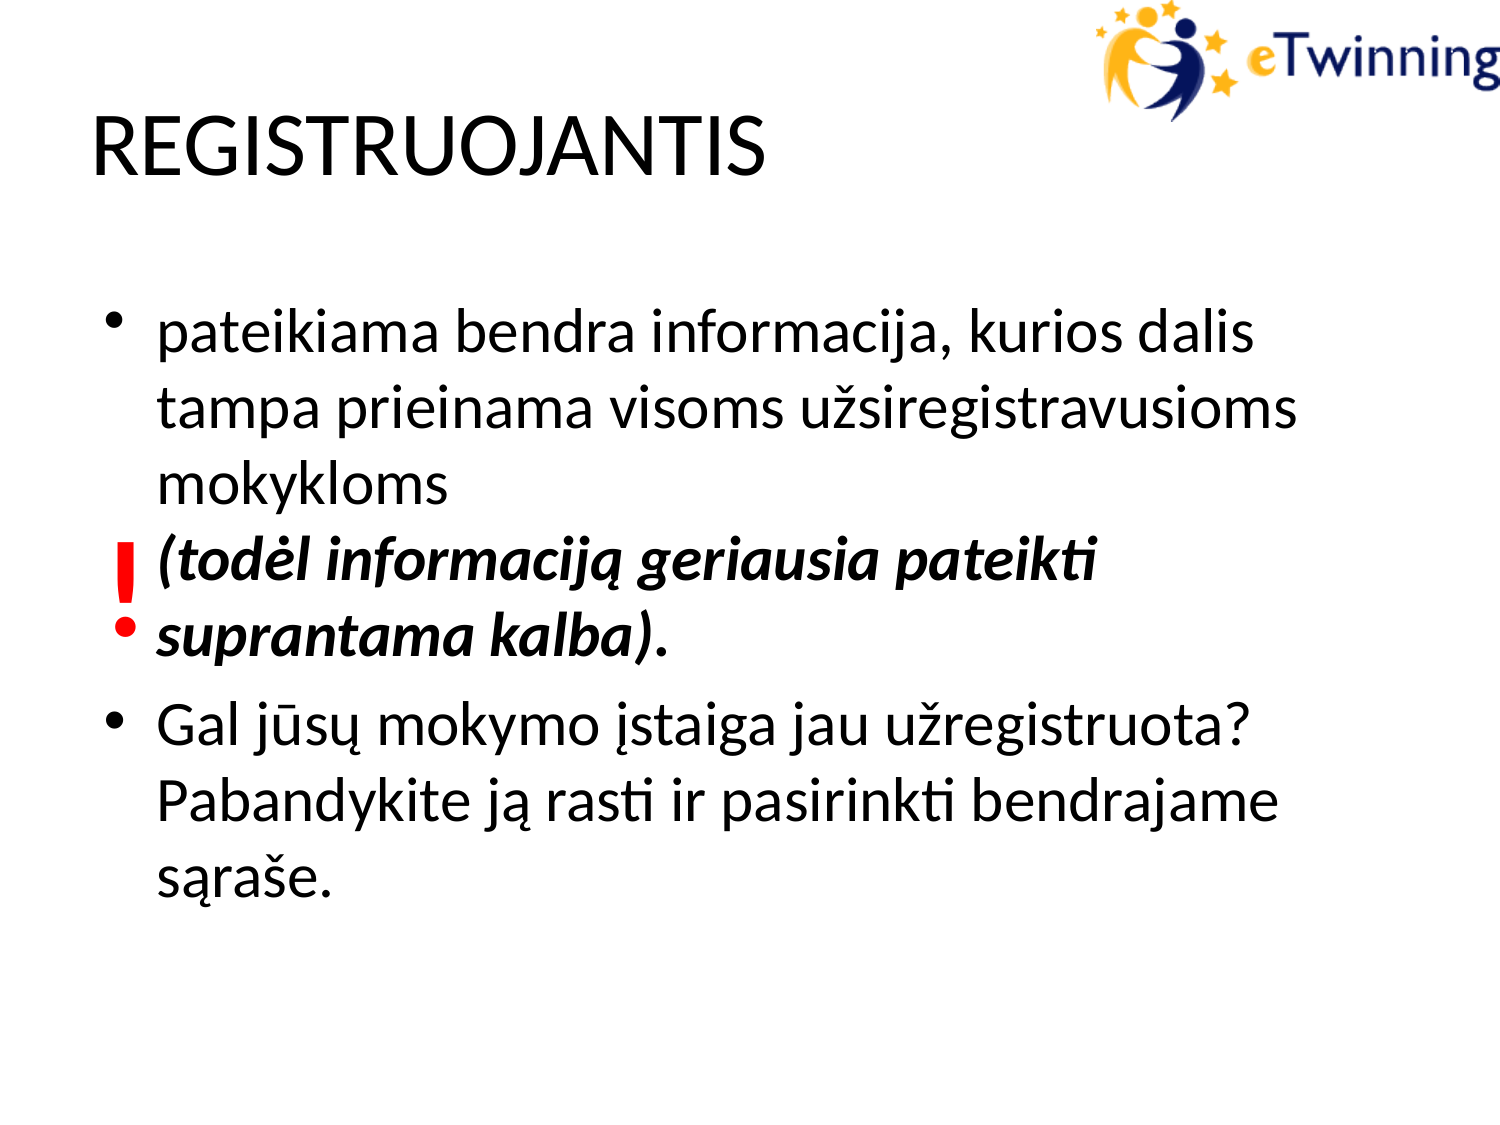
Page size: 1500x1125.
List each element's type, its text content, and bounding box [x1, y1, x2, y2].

picture [1096, 0, 1500, 123]
list pateikiama bendra informacija, kurios dalis tampa prieinama visoms užsiregistravusioms mokykloms (todėl informaciją geriausia pateikti suprantama kalba). Gal jūsų mokymo įstaiga jau užregistruota? Pabandykite ją rasti ir pasirinkti bendrajame sąraše. [88, 281, 1439, 920]
text_box ! [88, 491, 164, 672]
title REGISTRUOJANTIS [75, 45, 1425, 233]
